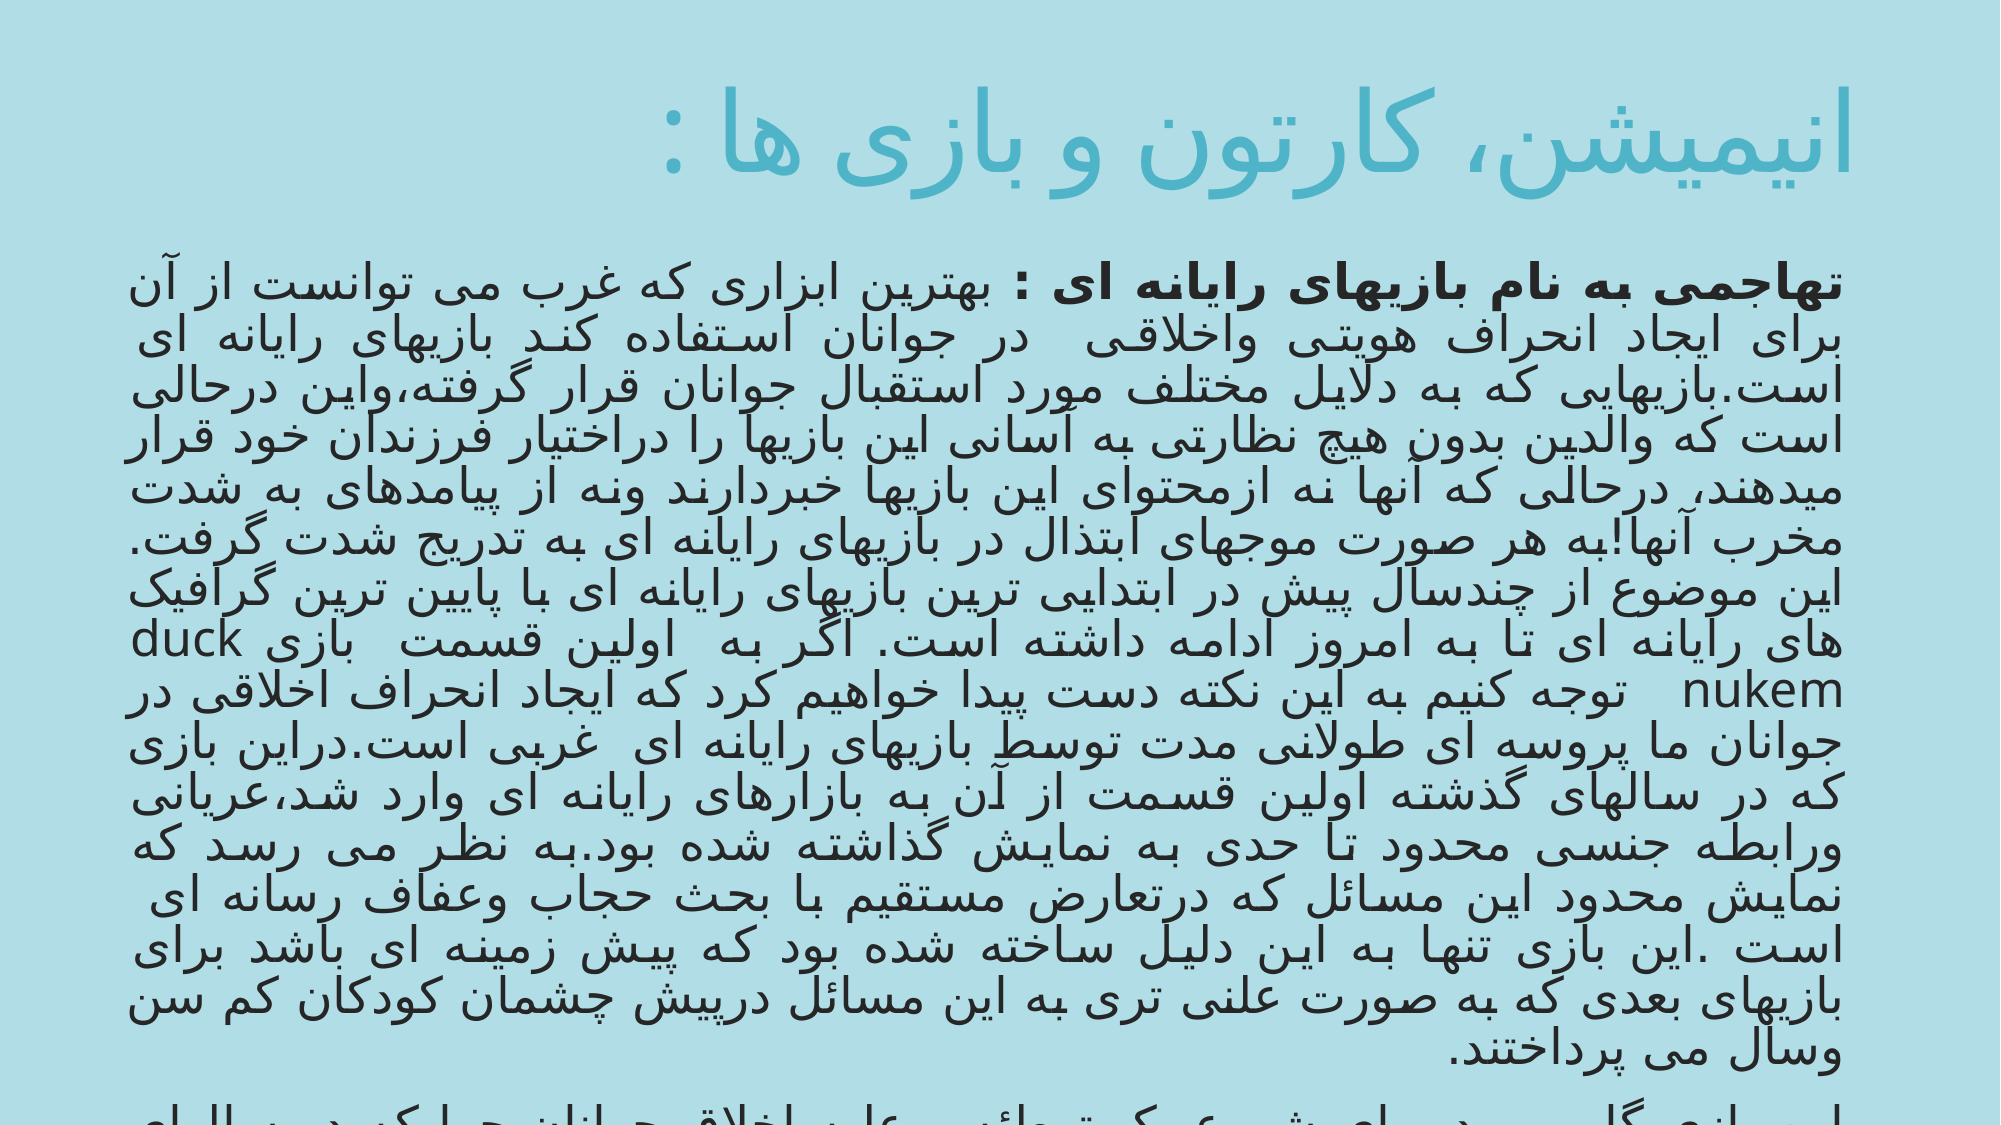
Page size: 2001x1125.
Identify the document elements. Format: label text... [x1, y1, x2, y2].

list تهاجمی به نام بازیهای رایانه ای : بهترین ابزاری که غرب می توانست از آن برای ایجاد انحراف هویتی واخلاقی در جوانان استفاده کند بازیهای رایانه ای است.بازیهایی که به دلایل مختلف مورد استقبال جوانان قرار گرفته،واین درحالی است که والدین بدون هیچ نظارتی به آسانی این بازیها را دراختیار فرزندان خود قرار میدهند، درحالی که آنها نه ازمحتوای این بازیها خبردارند ونه از پیامدهای به شدت مخرب آنها!به هر صورت موجهای ابتذال در بازیهای رایانه ای به تدریج شدت گرفت. این موضوع از چندسال پیش در ابتدایی ترین بازیهای رایانه ای با پایین ترین گرافیک های رایانه ای تا به امروز ادامه داشته است. اگر به اولین قسمت بازی duck nukem توجه کنیم به این نکته دست پیدا خواهیم کرد که ایجاد انحراف اخلاقی در جوانان ما پروسه ای طولانی مدت توسط بازیهای رایانه ای غربی است.دراین بازی که در سالهای گذشته اولین قسمت از آن به بازارهای رایانه ای وارد شد،عریانی ورابطه جنسی محدود تا حدی به نمایش گذاشته شده بود.به نظر می رسد که نمایش محدود این مسائل که درتعارض مستقیم با بحث حجاب وعفاف رسانه ای است .این بازی تنها به این دلیل ساخته شده بود که پیش زمینه ای باشد برای بازیهای بعدی که به صورت علنی تری به این مسائل درپیش چشمان کودکان کم سن وسال می پرداختند. این بازی گامی بود برای شروع یک توطئه برعلیه اخلاق جوانان،چرا که در سالهای بعدی بازیهایی با گرافیک تصویری بالاتر تولید شد،بازیهایی که درجات بسیار وحشتناکی از ابتذال واستهجان تصویری را در خود داشتند. [111, 251, 1876, 1089]
title انیمیشن، کارتون و بازی ها : [107, 1, 1875, 274]
